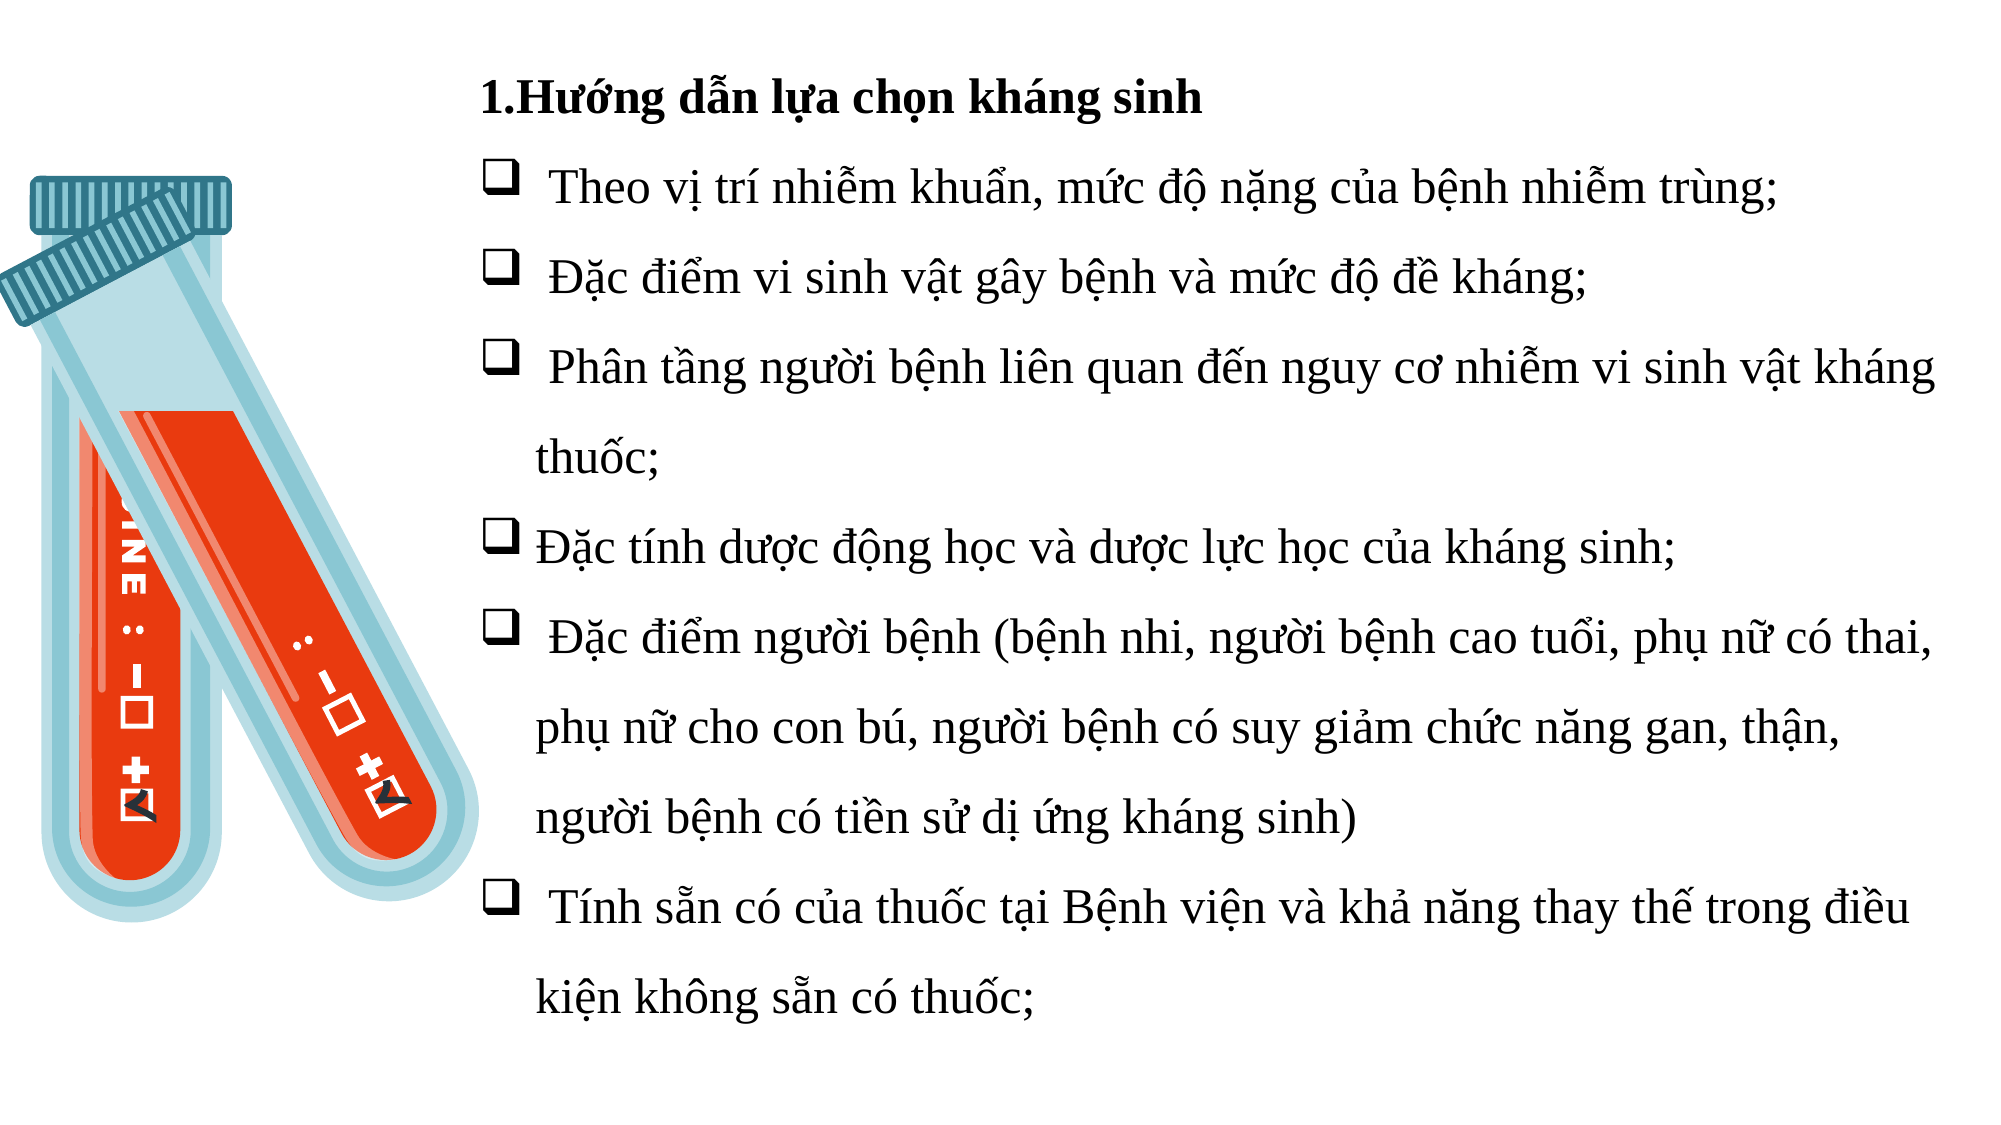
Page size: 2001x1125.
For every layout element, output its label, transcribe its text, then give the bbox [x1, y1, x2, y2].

text_box 1.Hướng dẫn lựa chọn kháng sinh Theo vị trí nhiễm khuẩn, mức độ nặng của bệnh nhiễm trùng; Đặc điểm vi sinh vật gây bệnh và mức độ đề kháng; Phân tầng người bệnh liên quan đến nguy cơ nhiễm vi sinh vật kháng thuốc; Đặc tính dược động học và dược lực học của kháng sinh; Đặc điểm người bệnh (bệnh nhi, người bệnh cao tuổi, phụ nữ có thai, phụ nữ cho con bú, người bệnh có suy giảm chức năng gan, thận, người bệnh có tiền sử dị ứng kháng sinh) Tính sẵn có của thuốc tại Bệnh viện và khả năng thay thế trong điều kiện không sẵn có thuốc; [464, 25, 1969, 1031]
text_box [0, 227, 369, 931]
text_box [29, 175, 232, 227]
